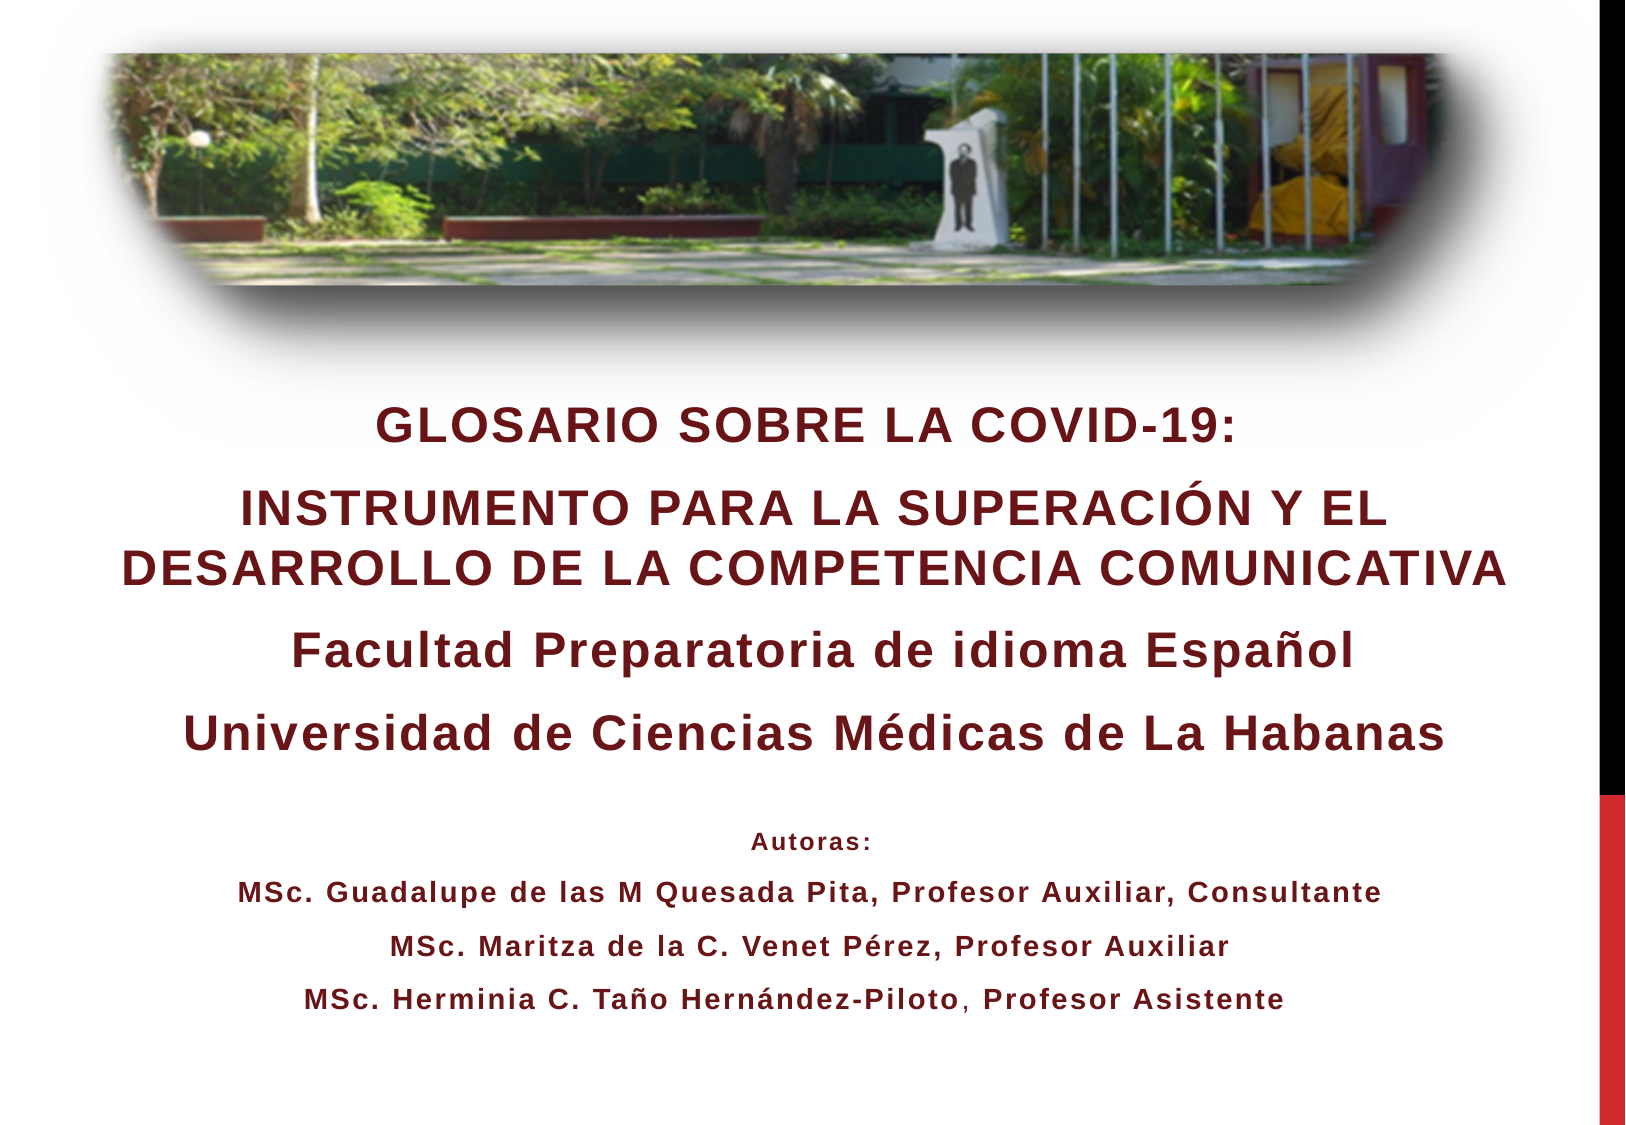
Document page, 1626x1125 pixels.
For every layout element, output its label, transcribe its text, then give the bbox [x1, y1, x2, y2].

picture [37, 0, 1574, 398]
subtitle Glosario sobre la Covid-19: instrumento para la superación y el desarrollo de la competencia comunicativa Facultad Preparatoria de idioma Español Universidad de Ciencias Médicas de La Habanas Autoras: MSc. Guadalupe de las M Quesada Pita, Profesor Auxiliar, Consultante MSc. Maritza de la C. Venet Pérez, Profesor Auxiliar MSc. Herminia C. Taño Hernández-Piloto, Profesor Asistente [37, 431, 1594, 595]
